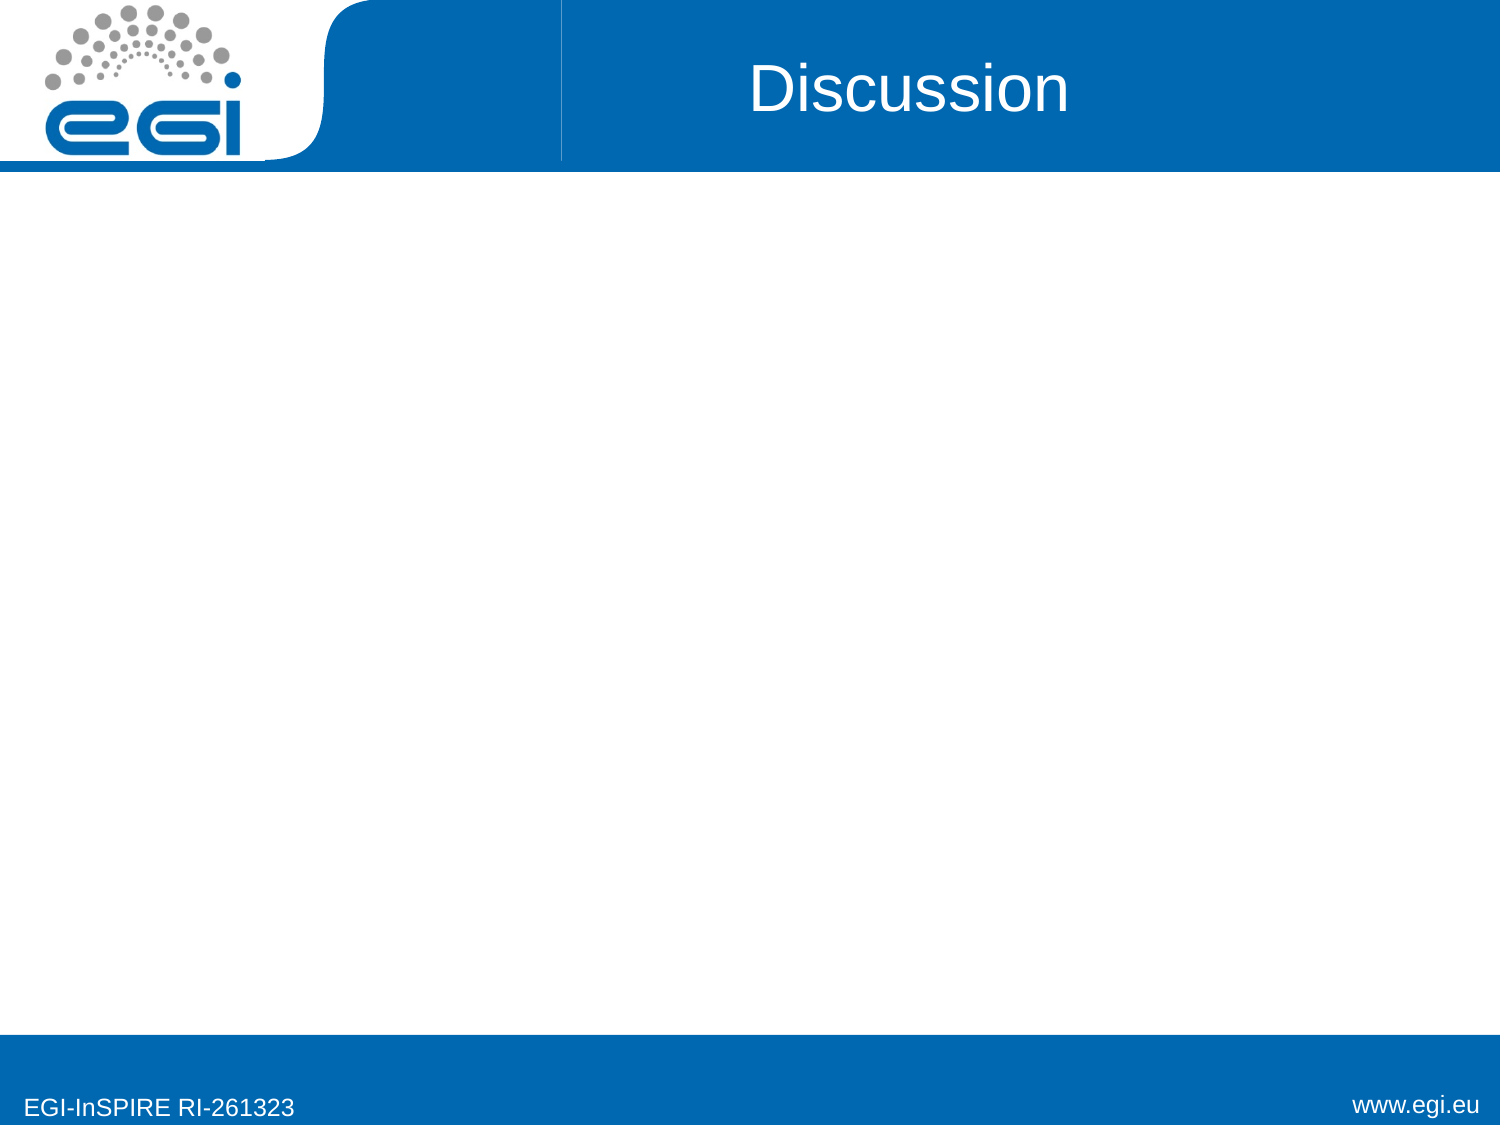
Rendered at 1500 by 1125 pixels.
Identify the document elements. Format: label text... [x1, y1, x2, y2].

picture [0, 0, 265, 161]
title Discussion [348, 19, 1471, 161]
